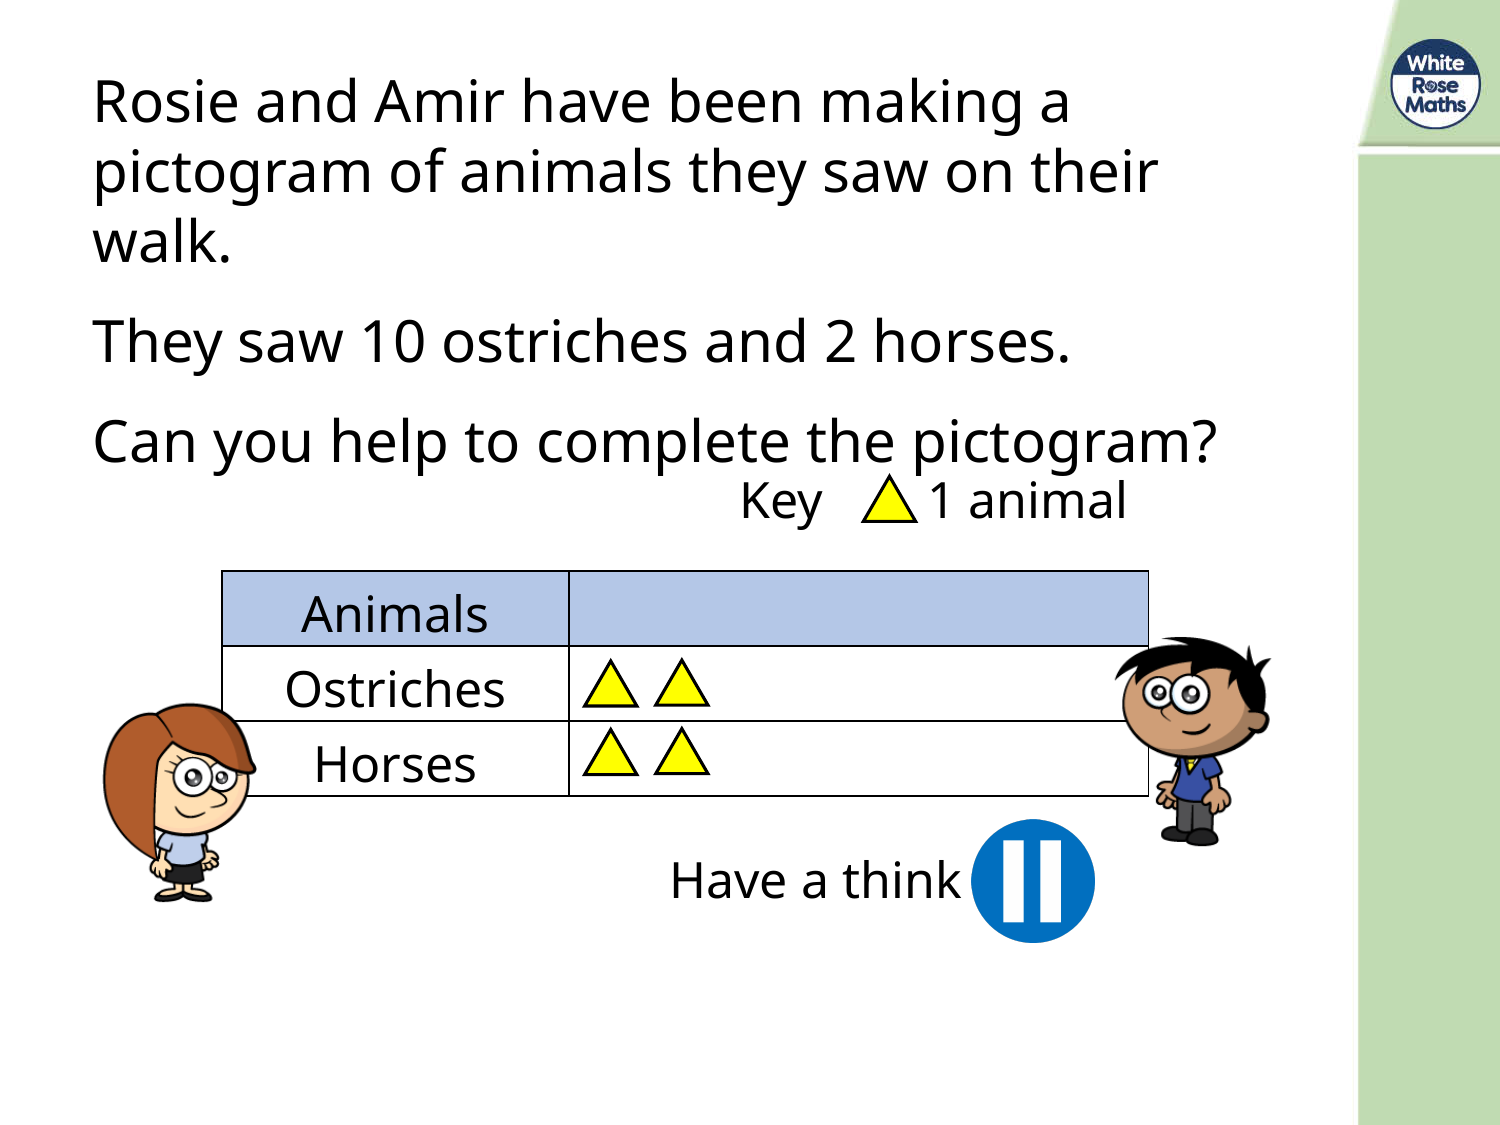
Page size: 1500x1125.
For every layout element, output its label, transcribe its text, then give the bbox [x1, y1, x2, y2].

text_box [582, 727, 639, 776]
table_cell Ostriches [223, 647, 568, 720]
text_box Have a think [654, 841, 971, 917]
text_box Rosie and Amir have been making a pictogram of animals they saw on their walk. They saw 10 ostriches and 2 horses. Can you help to complete the pictogram? [78, 56, 1321, 506]
picture [0, 0, 1500, 1125]
table_cell [570, 647, 1079, 720]
table_header Animals [223, 572, 568, 645]
text_box [582, 658, 639, 708]
text_box [653, 726, 710, 775]
table_cell Horses [289, 722, 568, 795]
text_box [861, 474, 918, 523]
table_header [570, 572, 1148, 645]
text_box [653, 658, 710, 707]
table_cell [570, 722, 1079, 795]
